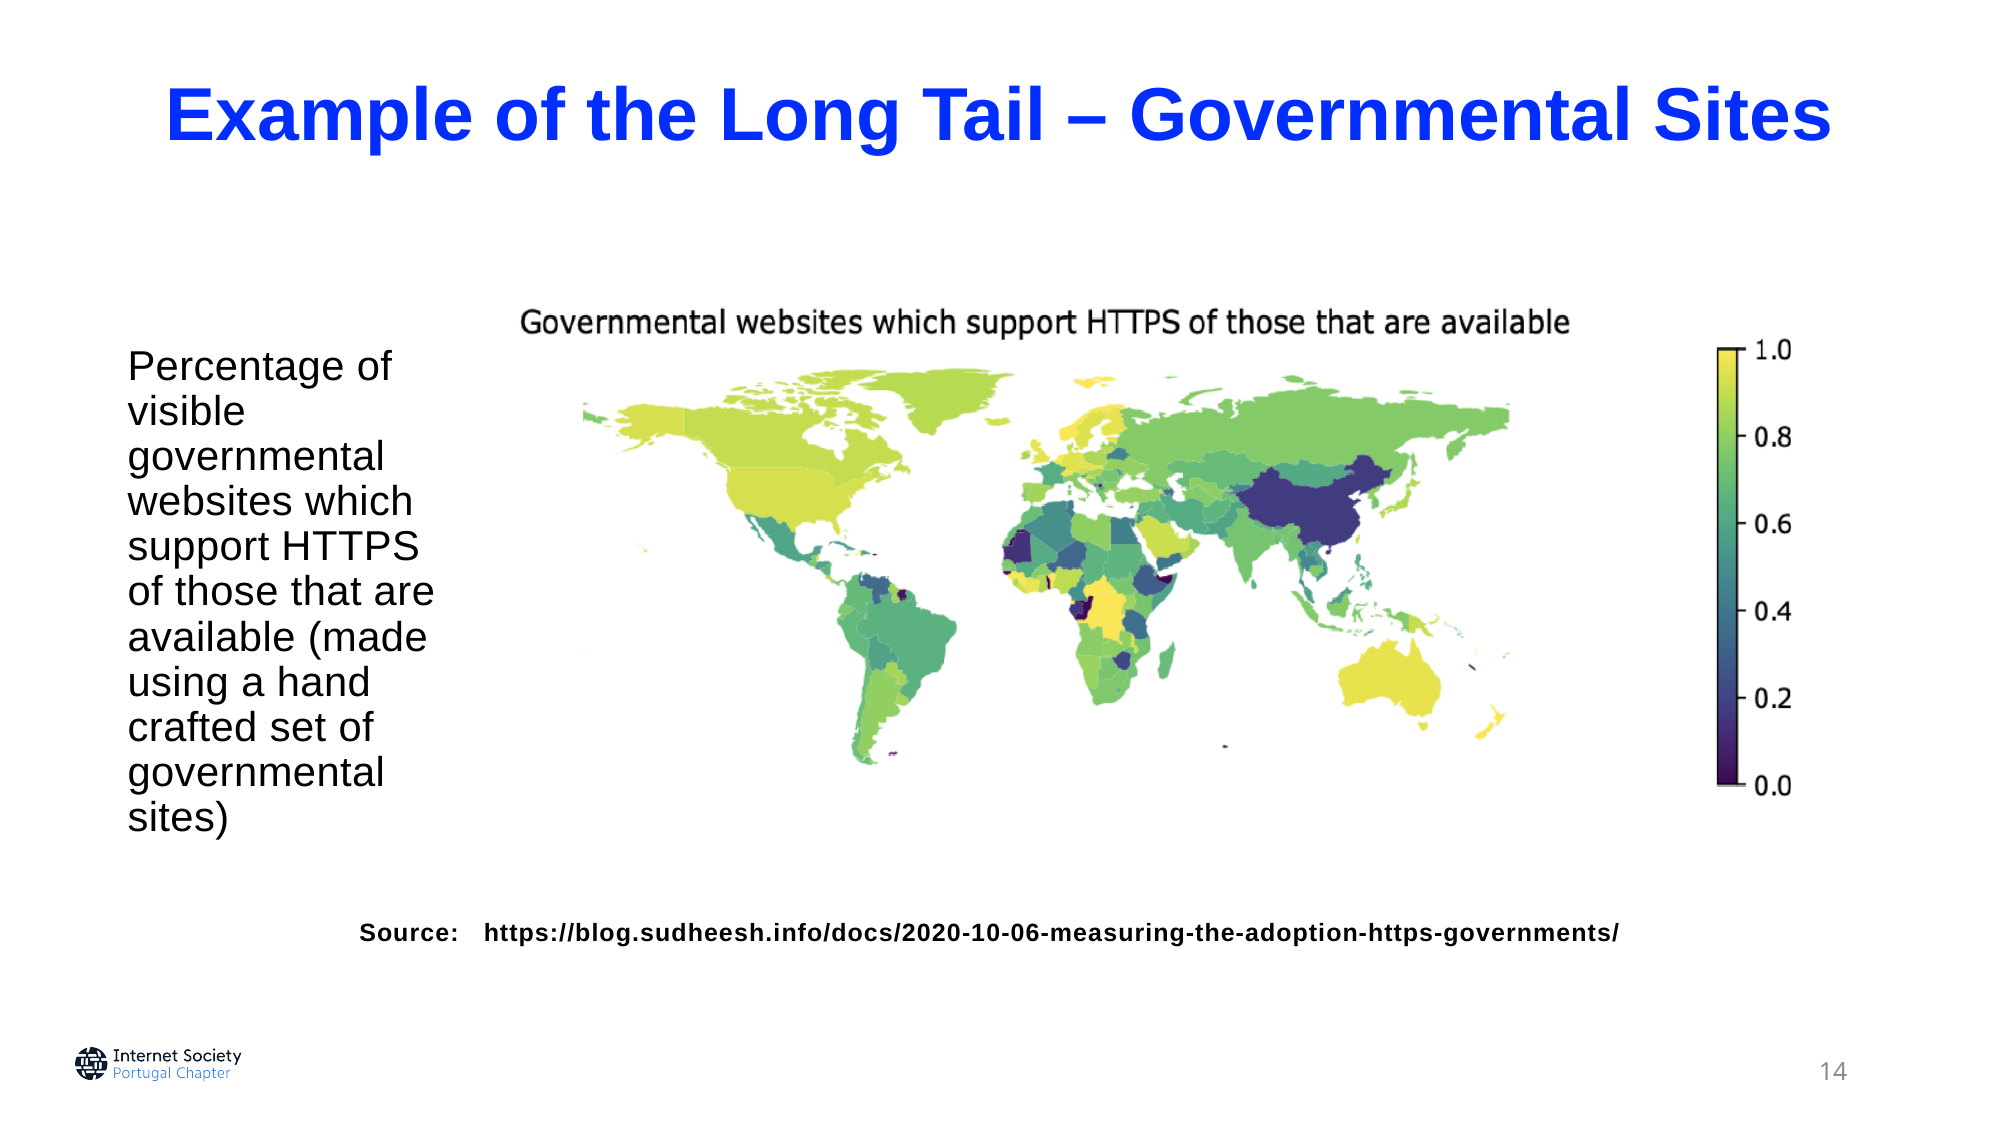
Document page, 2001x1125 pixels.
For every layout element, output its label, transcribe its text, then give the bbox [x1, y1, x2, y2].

slide_number 14 [1412, 1042, 1863, 1103]
text_box Source: https://blog.sudheesh.info/docs/2020-10-06-measuring-the-adoption-https-governments/ [344, 862, 1713, 998]
picture [75, 1047, 263, 1098]
title Example of the Long Tail – Governmental Sites [138, 22, 1862, 210]
picture [499, 287, 1848, 818]
list Percentage of visible governmental websites which support HTTPS of those that are available (made using a hand crafted set of governmental sites) [112, 249, 475, 935]
